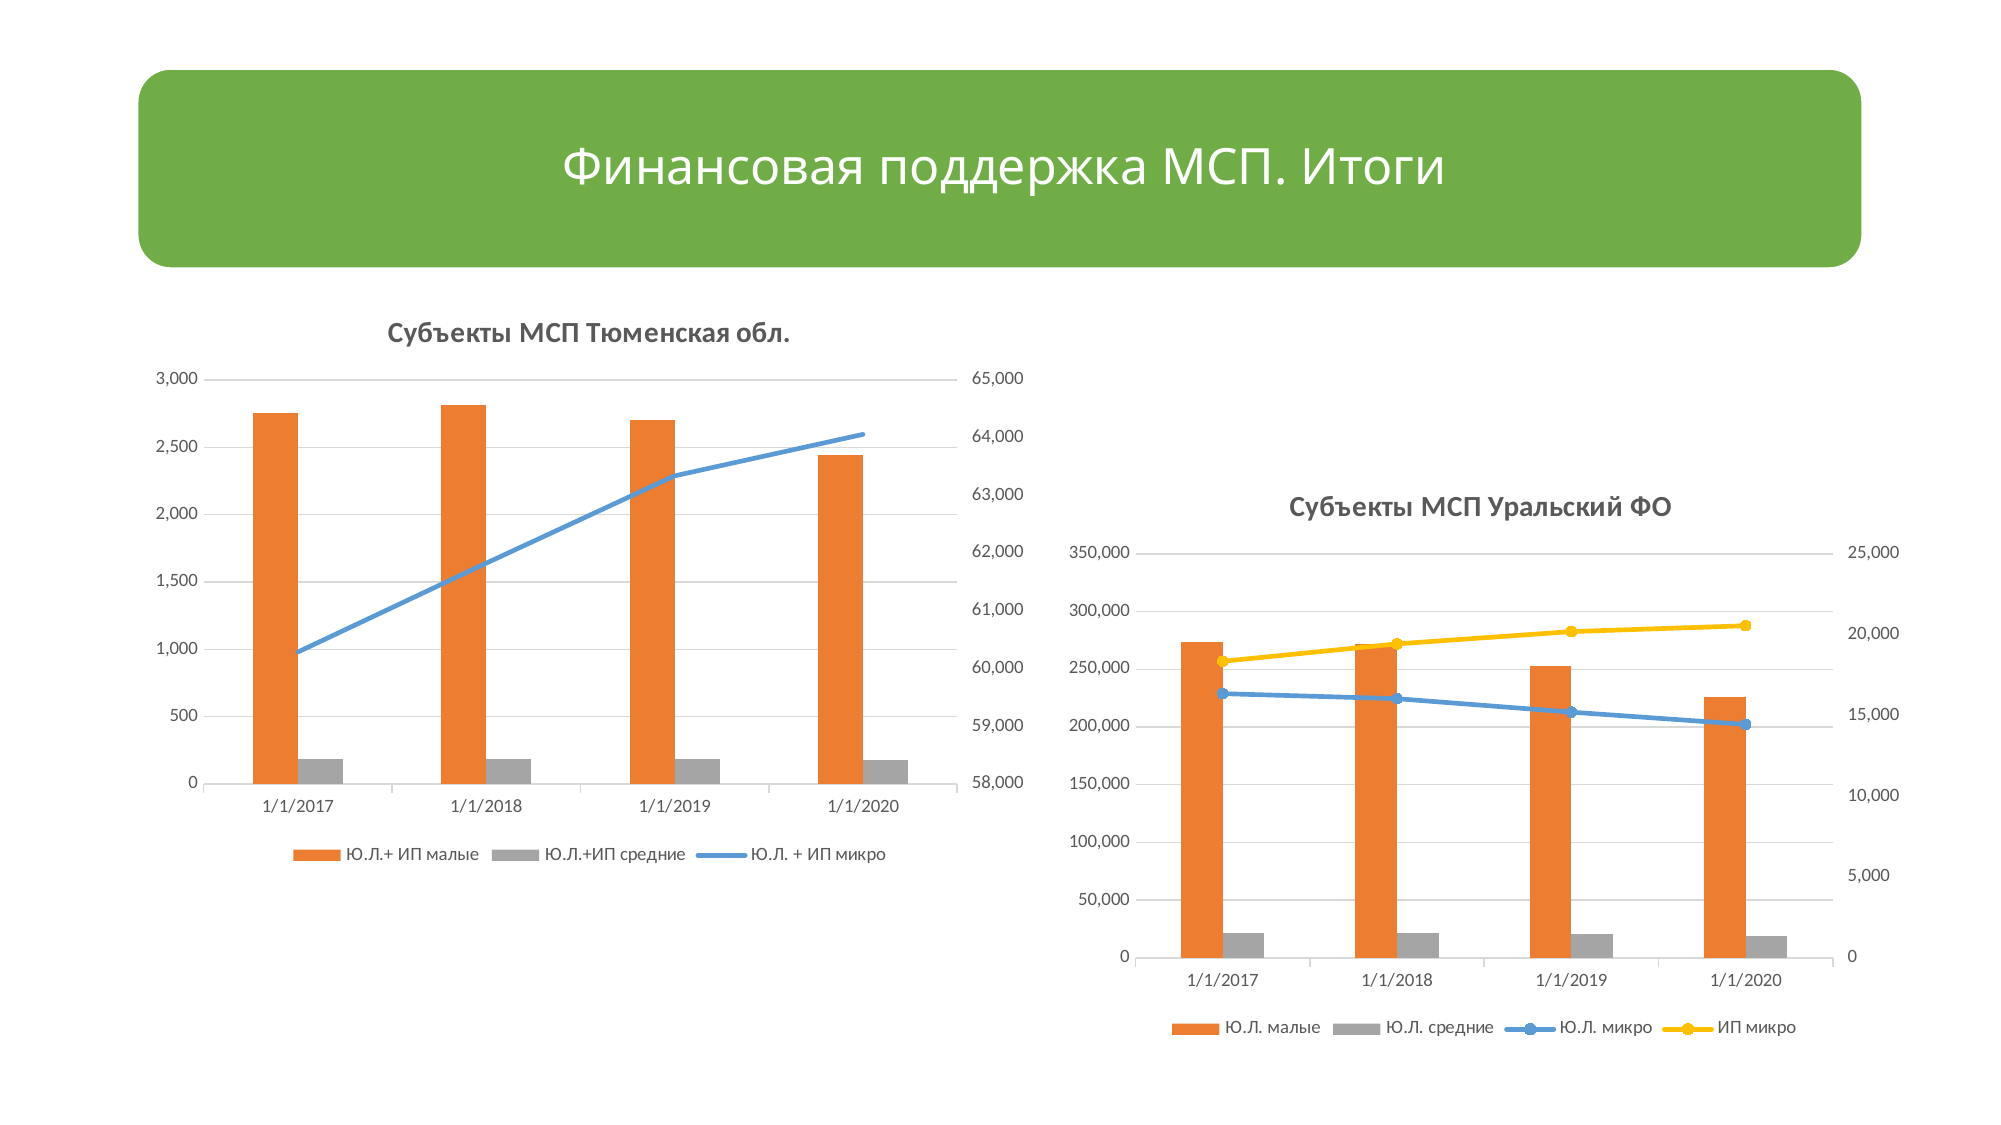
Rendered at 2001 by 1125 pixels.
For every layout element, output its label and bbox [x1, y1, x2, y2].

text_box [137, 59, 1863, 278]
chart [1051, 466, 1917, 1045]
chart [137, 292, 1042, 871]
